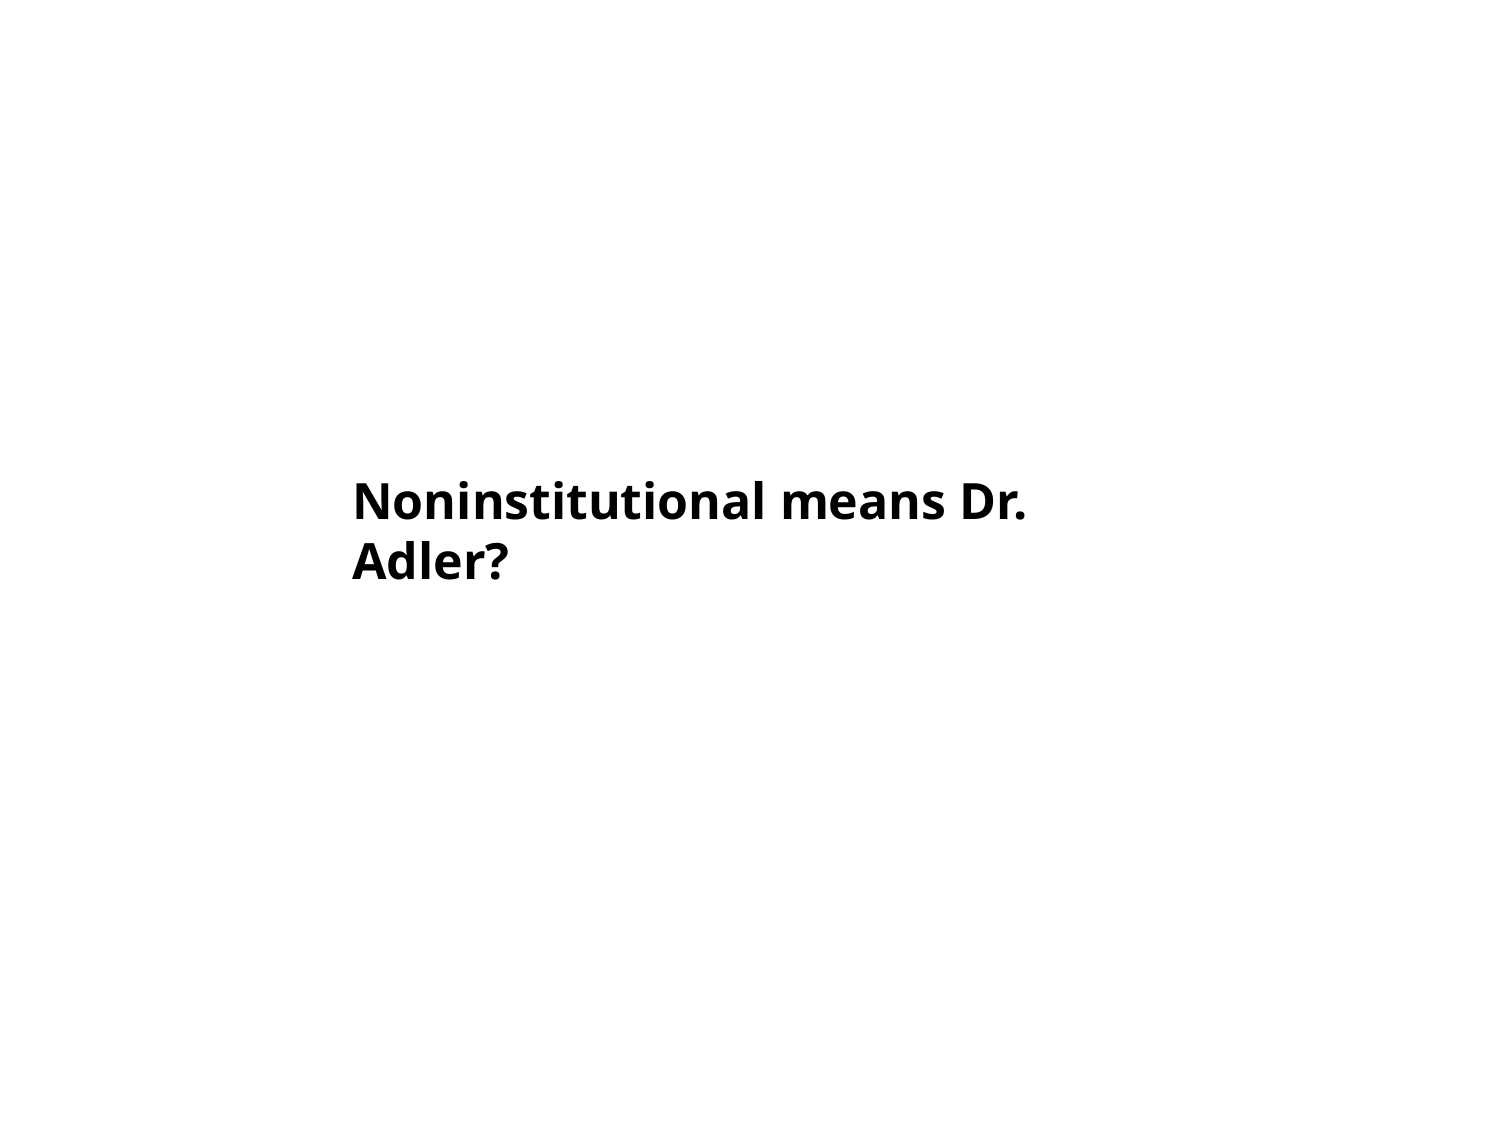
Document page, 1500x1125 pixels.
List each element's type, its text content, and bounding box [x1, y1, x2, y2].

text_box Noninstitutional means Dr. Adler? [337, 462, 1150, 598]
